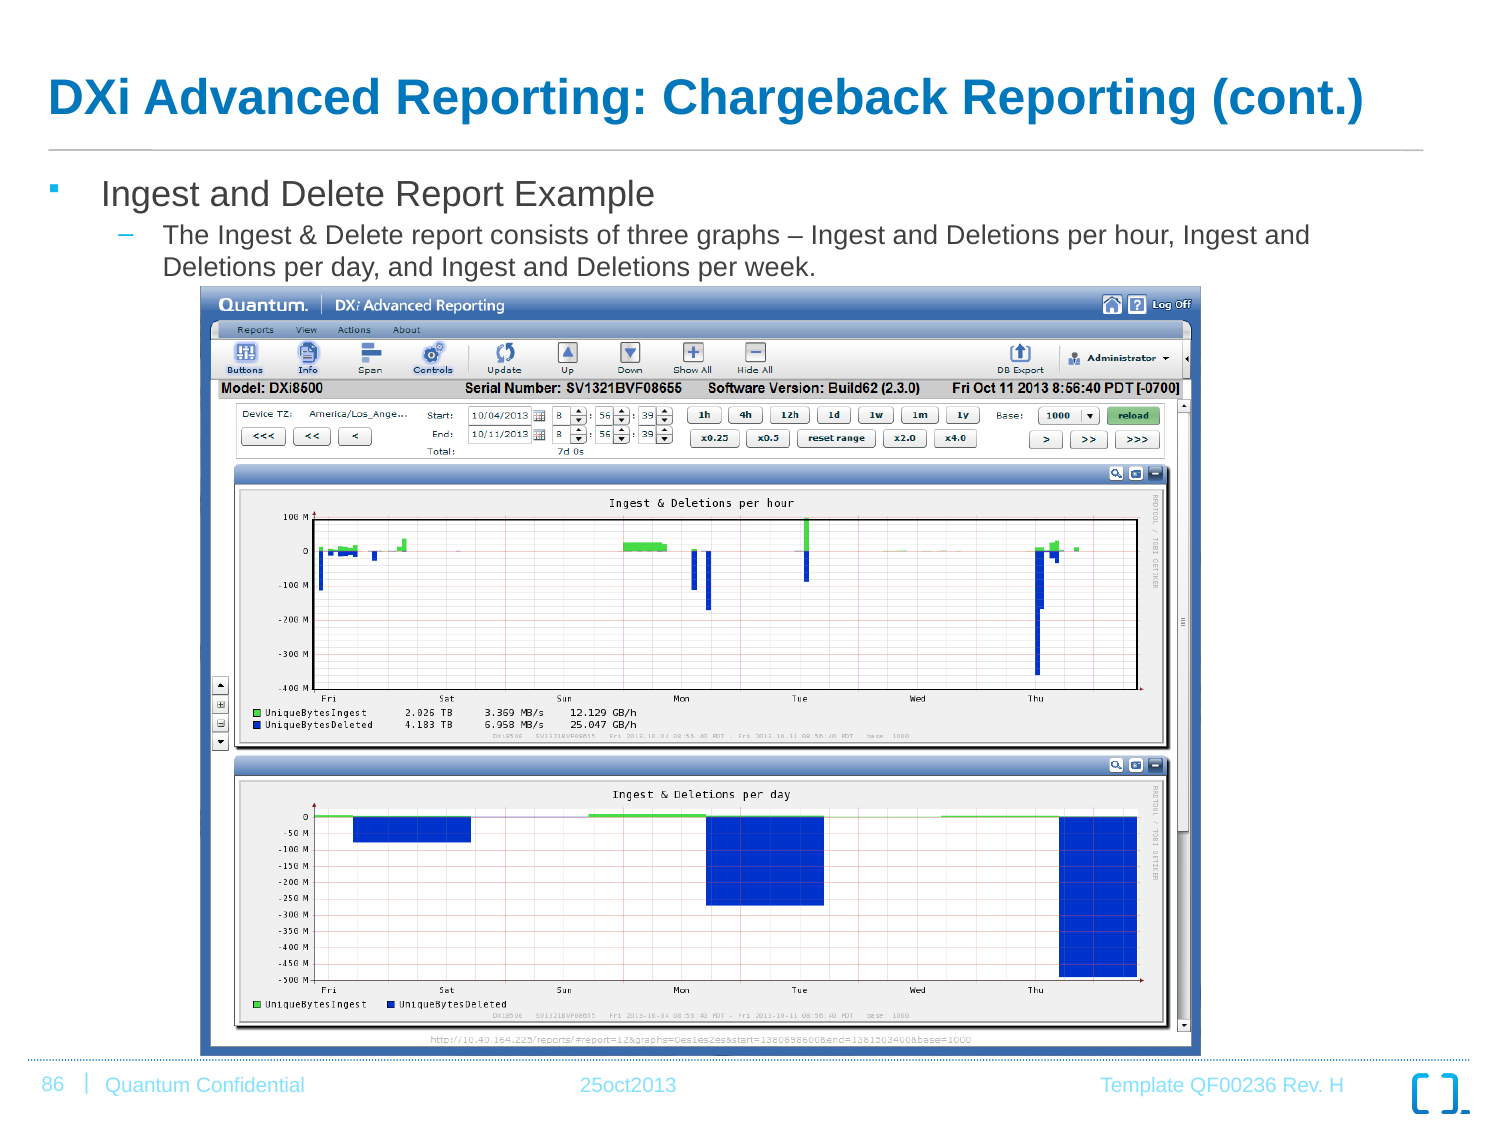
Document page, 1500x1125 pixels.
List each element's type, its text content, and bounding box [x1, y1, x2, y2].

picture [1412, 1073, 1470, 1114]
title DXi Advanced Reporting: Chargeback Reporting (cont.) [32, 42, 1455, 148]
picture [200, 286, 1201, 1056]
list Ingest and Delete Report Example The Ingest & Delete report consists of three graphs – Ingest and Deletions per hour, Ingest and Deletions per day, and Ingest and Deletions per week. [32, 162, 1423, 291]
